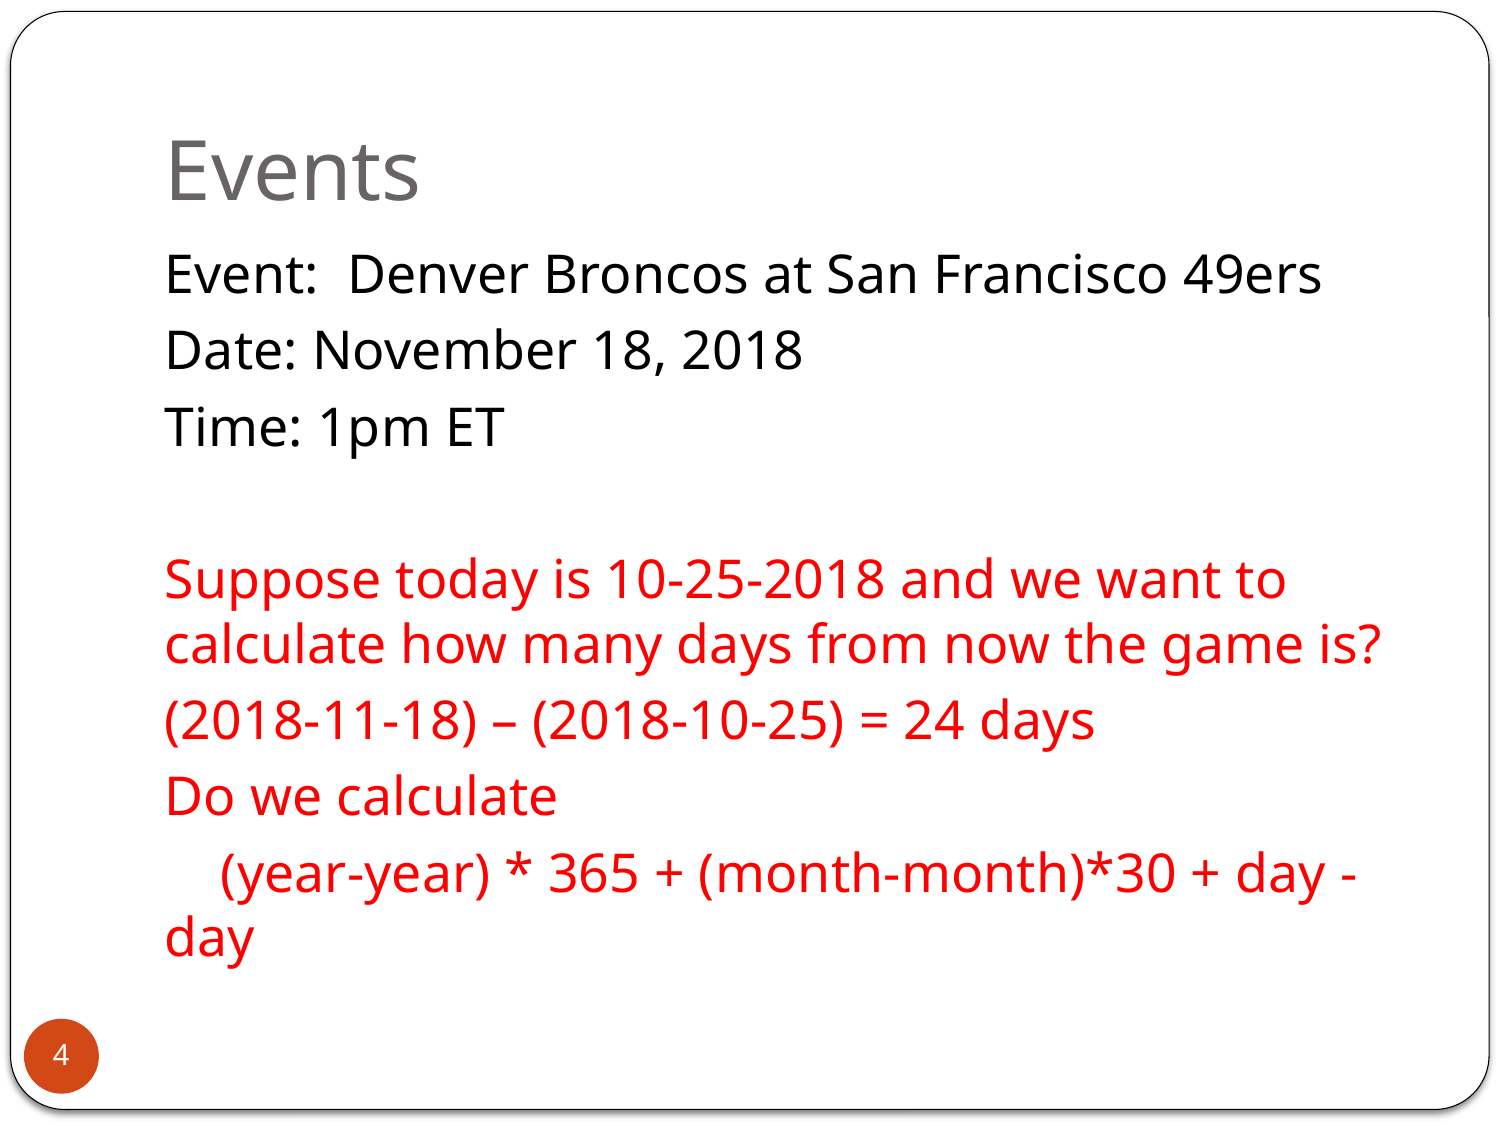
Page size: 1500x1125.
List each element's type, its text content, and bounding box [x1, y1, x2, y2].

slide_number 4 [23, 1018, 99, 1094]
list Event: Denver Broncos at San Francisco 49ers Date: November 18, 2018 Time: 1pm ET Suppose today is 10-25-2018 and we want to calculate how many days from now the game is? (2018-11-18) – (2018-10-25) = 24 days Do we calculate (year-year) * 365 + (month-month)*30 + day - day [150, 232, 1425, 983]
title Events [150, 45, 1425, 232]
